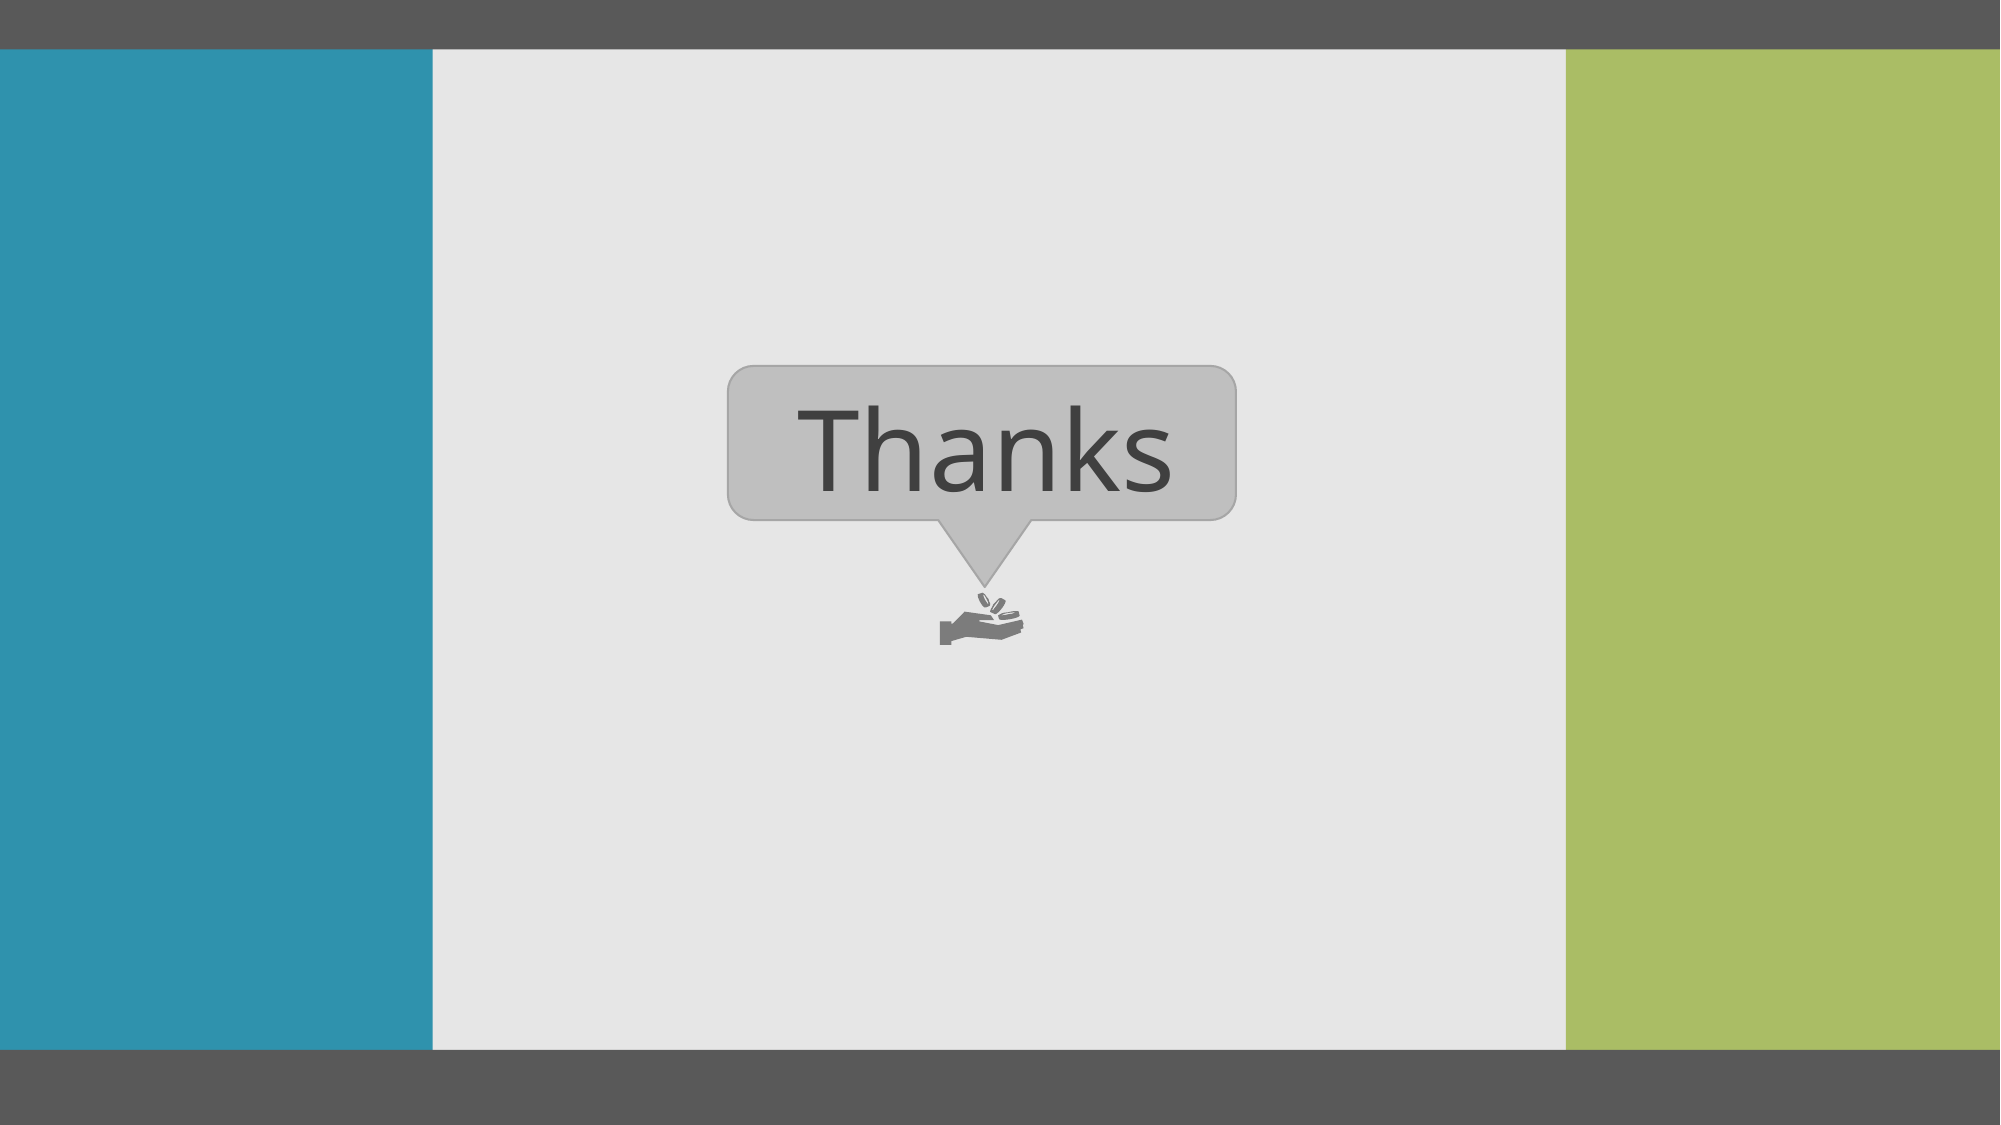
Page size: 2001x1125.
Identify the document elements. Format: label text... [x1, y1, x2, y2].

text_box [1565, 50, 2000, 1049]
text_box [939, 611, 1024, 645]
text_box [939, 522, 1030, 588]
text_box [0, 50, 433, 1049]
text_box [977, 592, 991, 608]
text_box [727, 365, 1236, 521]
text_box [0, 0, 2000, 50]
text_box [990, 598, 1020, 620]
text_box Thanks [782, 372, 1211, 522]
text_box [0, 1049, 2000, 1125]
